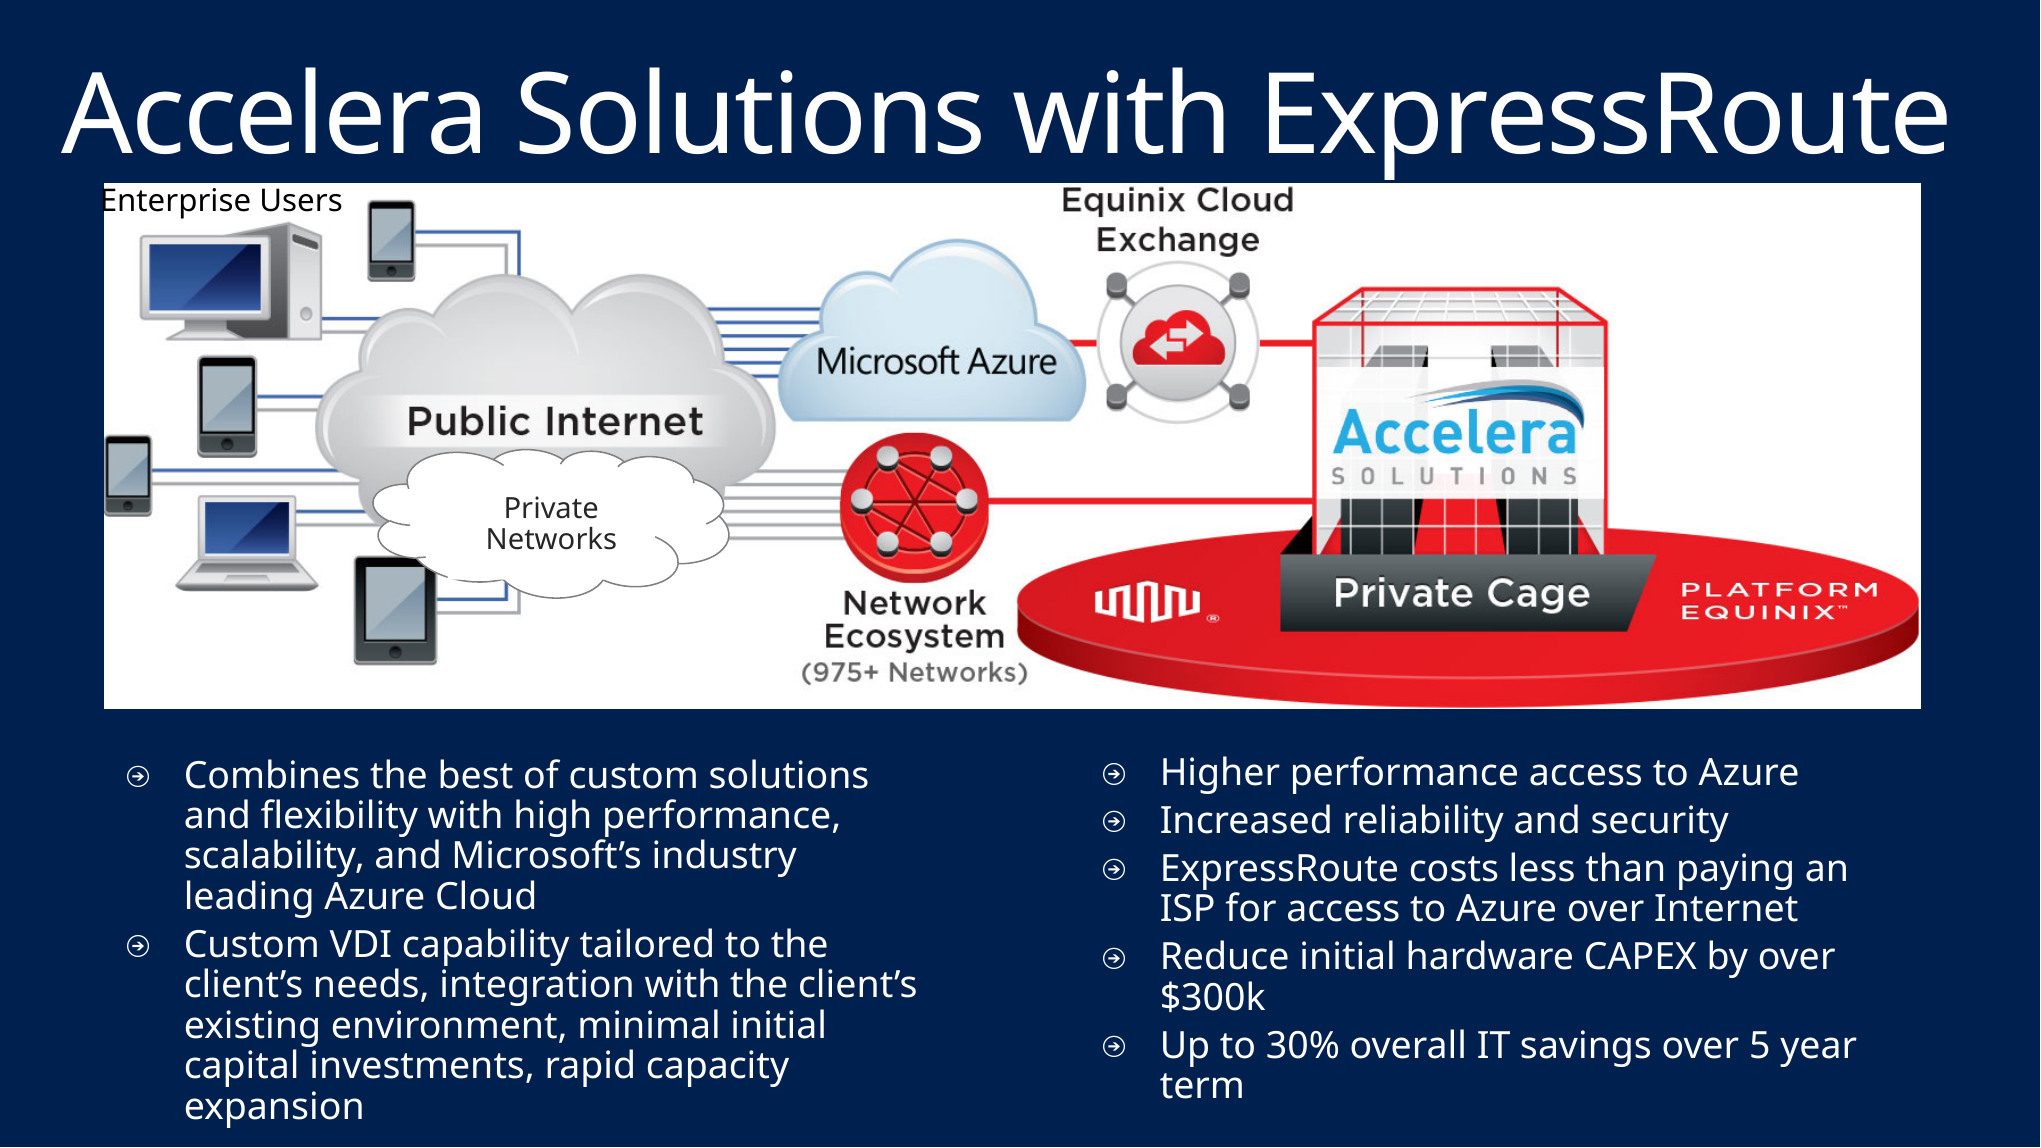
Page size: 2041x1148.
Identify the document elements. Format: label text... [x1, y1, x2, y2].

picture [1103, 942, 1130, 969]
text_box Higher performance access to Azure Increased reliability and security ExpressRoute costs less than paying an ISP for access to Azure over Internet Reduce initial hardware CAPEX by over $300k Up to 30% overall IT savings over 5 year term [1087, 744, 1921, 1148]
title Accelera Solutions with ExpressRoute [45, 48, 1996, 199]
text_box Enterprise Users [79, 169, 364, 228]
picture [1103, 757, 1130, 785]
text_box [103, 183, 1921, 709]
picture [127, 760, 154, 787]
picture [127, 929, 154, 957]
list Combines the best of custom solutions and flexibility with high performance, scalability, and Microsoft’s industry leading Azure Cloud Custom VDI capability tailored to the client’s needs, integration with the client’s existing environment, minimal initial capital investments, rapid capacity expansion [111, 747, 944, 1061]
picture [1103, 853, 1130, 880]
picture [1103, 805, 1130, 832]
picture [1103, 1030, 1130, 1057]
